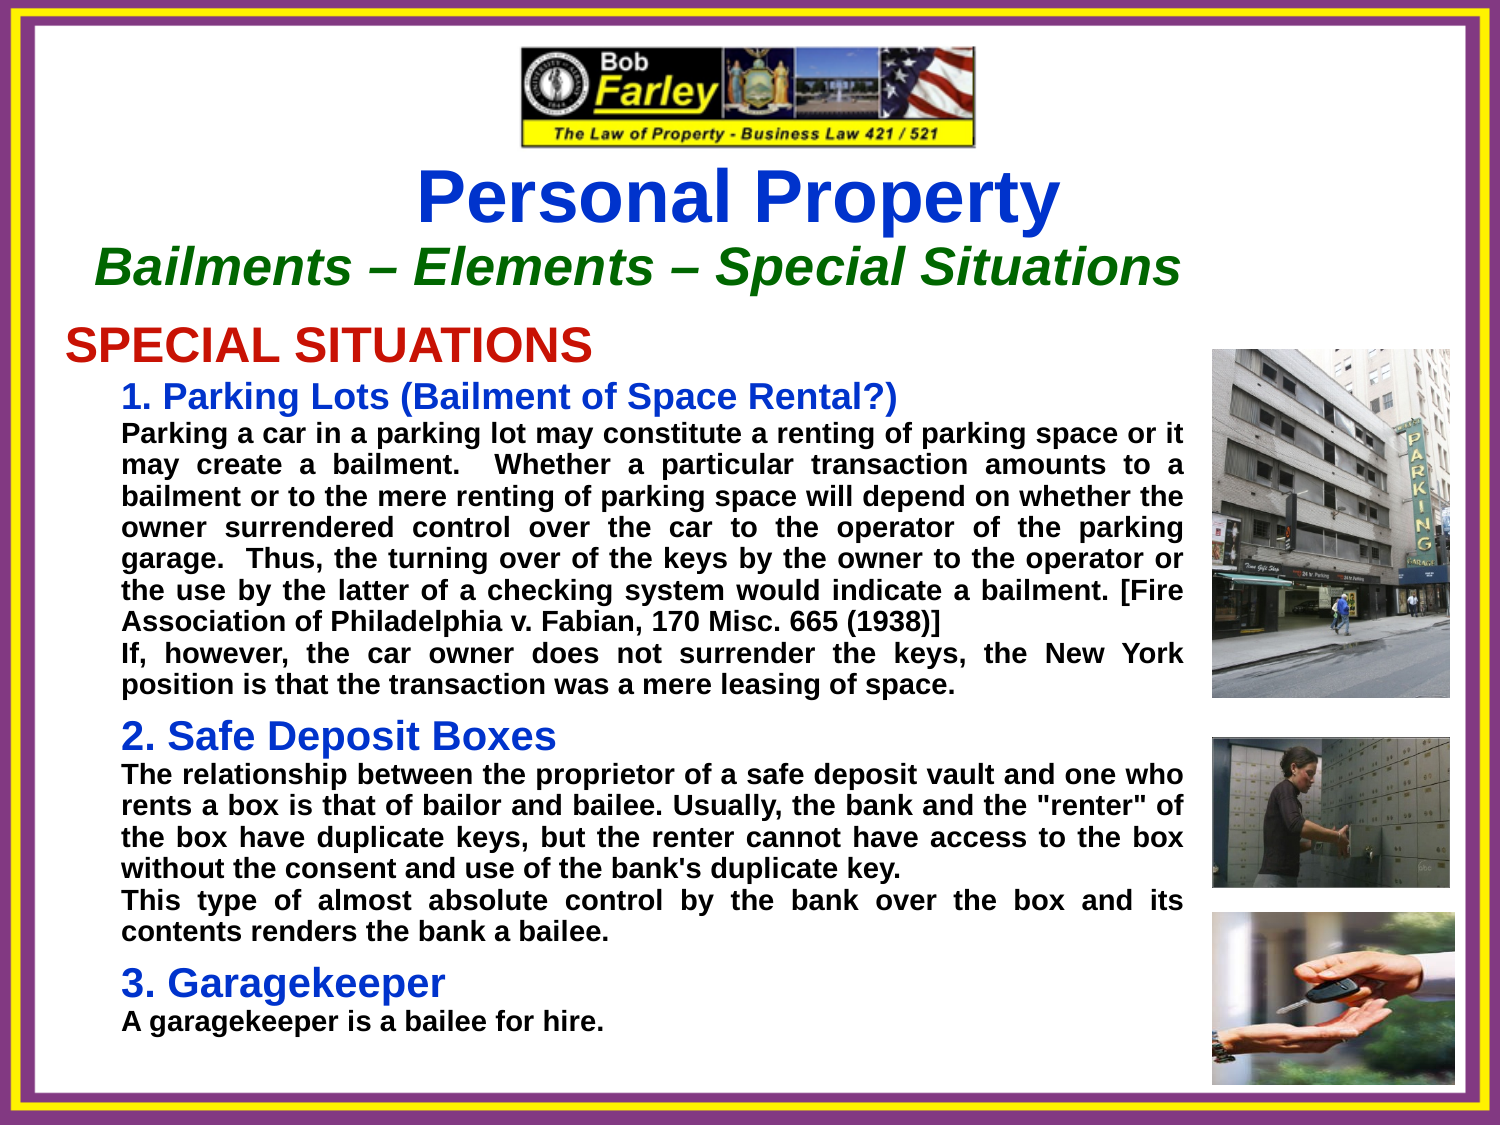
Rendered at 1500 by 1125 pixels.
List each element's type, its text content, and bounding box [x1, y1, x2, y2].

text_box Personal Property Bailments – Elements – Special Situations SPECIAL SITUATIONS 1. Parking Lots (Bailment of Space Rental?) Parking a car in a parking lot may constitute a renting of parking space or it may create a bailment. Whether a particular transaction amounts to a bailment or to the mere renting of parking space will depend on whether the owner surrendered control over the car to the operator of the parking garage. Thus, the turning over of the keys by the owner to the operator or the use by the latter of a checking system would indicate a bailment. [Fire Association of Philadelphia v. Fabian, 170 Misc. 665 (1938)] If, however, the car owner does not surrender the keys, the New York position is that the transaction was a mere leasing of space. 2. Safe Deposit Boxes The relationship between the proprietor of a safe deposit vault and one who rents a box is that of bailor and bailee. Usually, the bank and the "renter" of the box have duplicate keys, but the renter cannot have access to the box without the consent and use of the bank's duplicate key. This type of almost absolute control by the bank over the box and its contents renders the bank a bailee. 3. Garagekeeper A garagekeeper is a bailee for hire. [50, 149, 1200, 1063]
text_box [74, 45, 1425, 233]
picture [0, 0, 1500, 1125]
